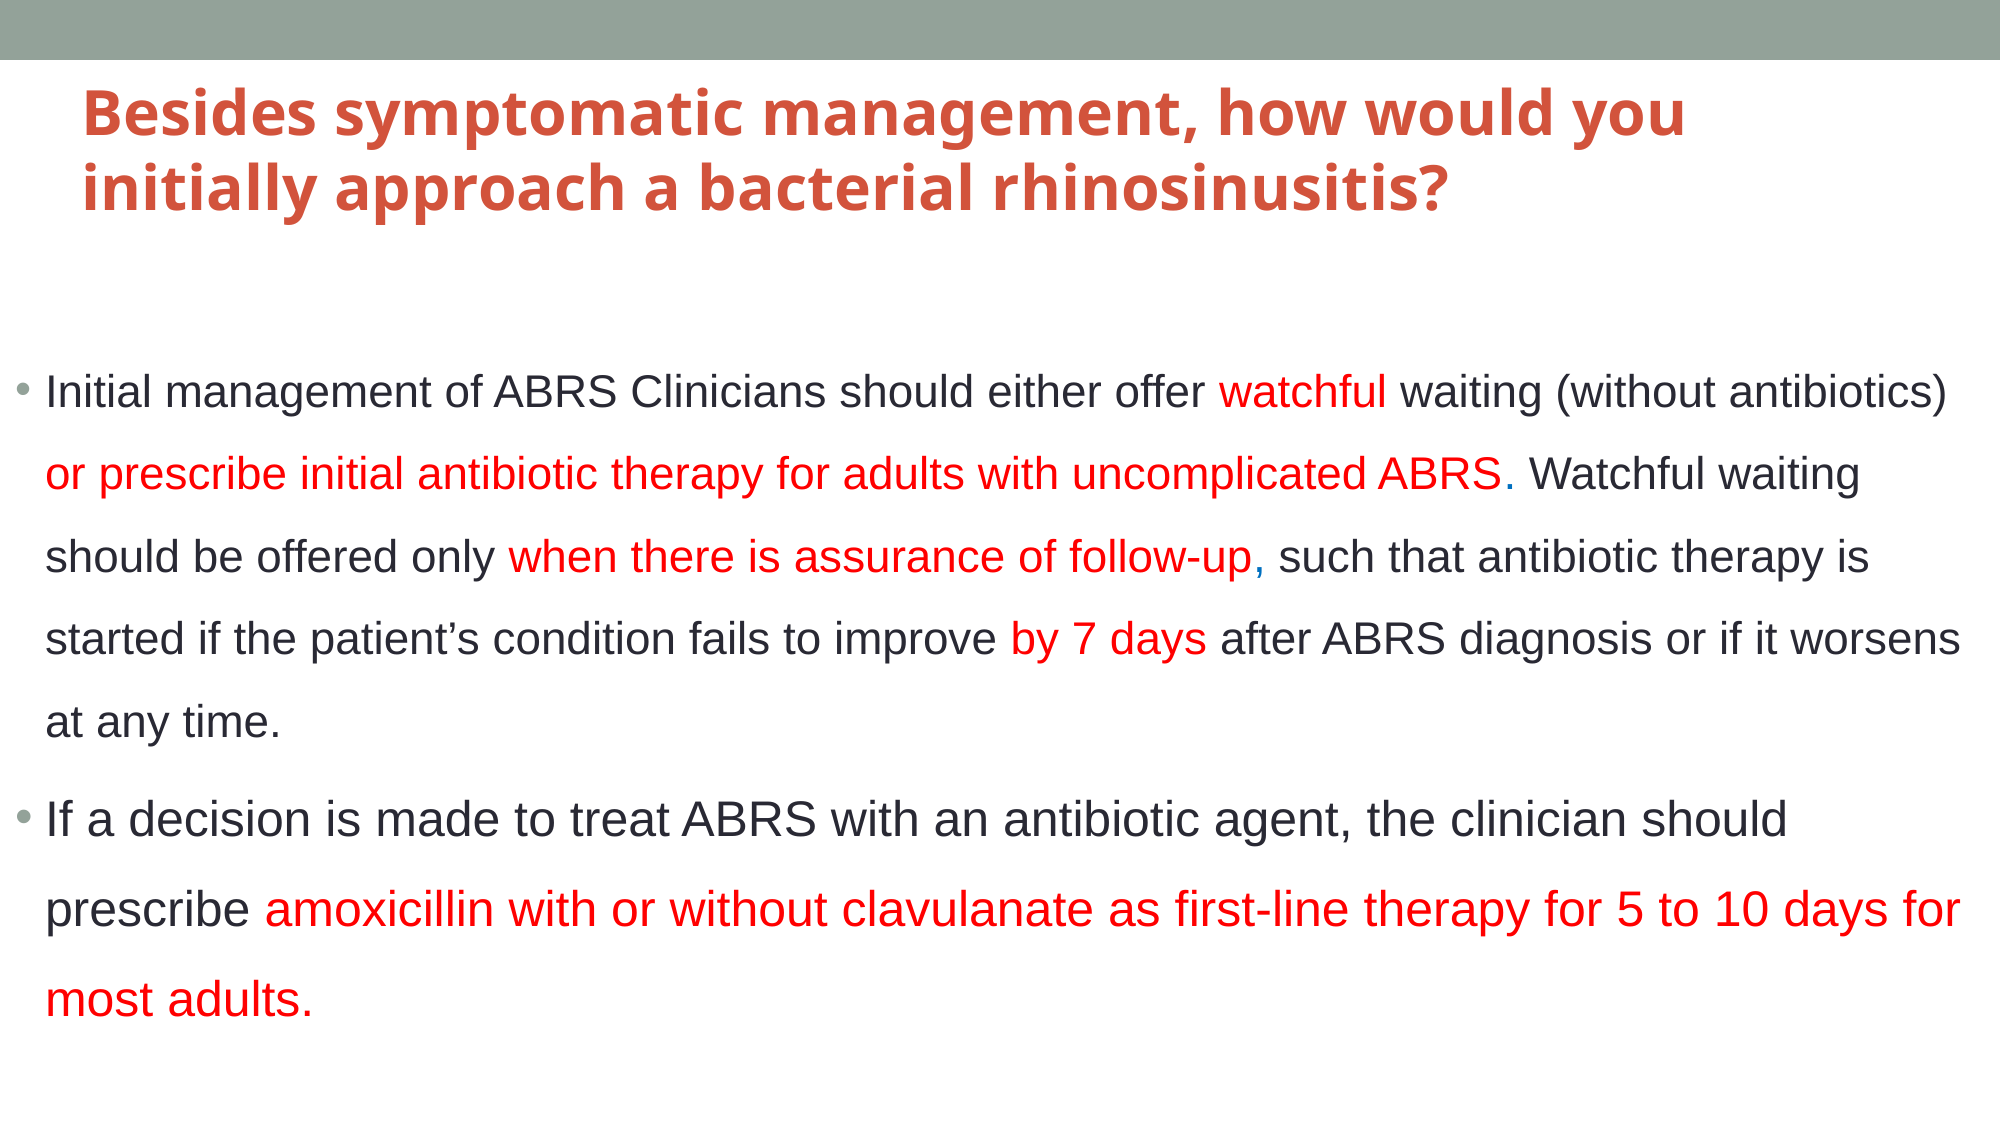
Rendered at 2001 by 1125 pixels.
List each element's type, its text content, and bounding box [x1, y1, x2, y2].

list Initial management of ABRS Clinicians should either offer watchful waiting (without antibiotics) or prescribe initial antibiotic therapy for adults with uncomplicated ABRS. Watchful waiting should be offered only when there is assurance of follow-up, such that antibiotic therapy is started if the patient’s condition fails to improve by 7 days after ABRS diagnosis or if it worsens at any time. If a decision is made to treat ABRS with an antibiotic agent, the clinician should prescribe amoxicillin with or without clavulanate as first-line therapy for 5 to 10 days for most adults. [0, 326, 2000, 1125]
title Besides symptomatic management, how would you initially approach a bacterial rhinosinusitis? [66, 61, 1903, 310]
